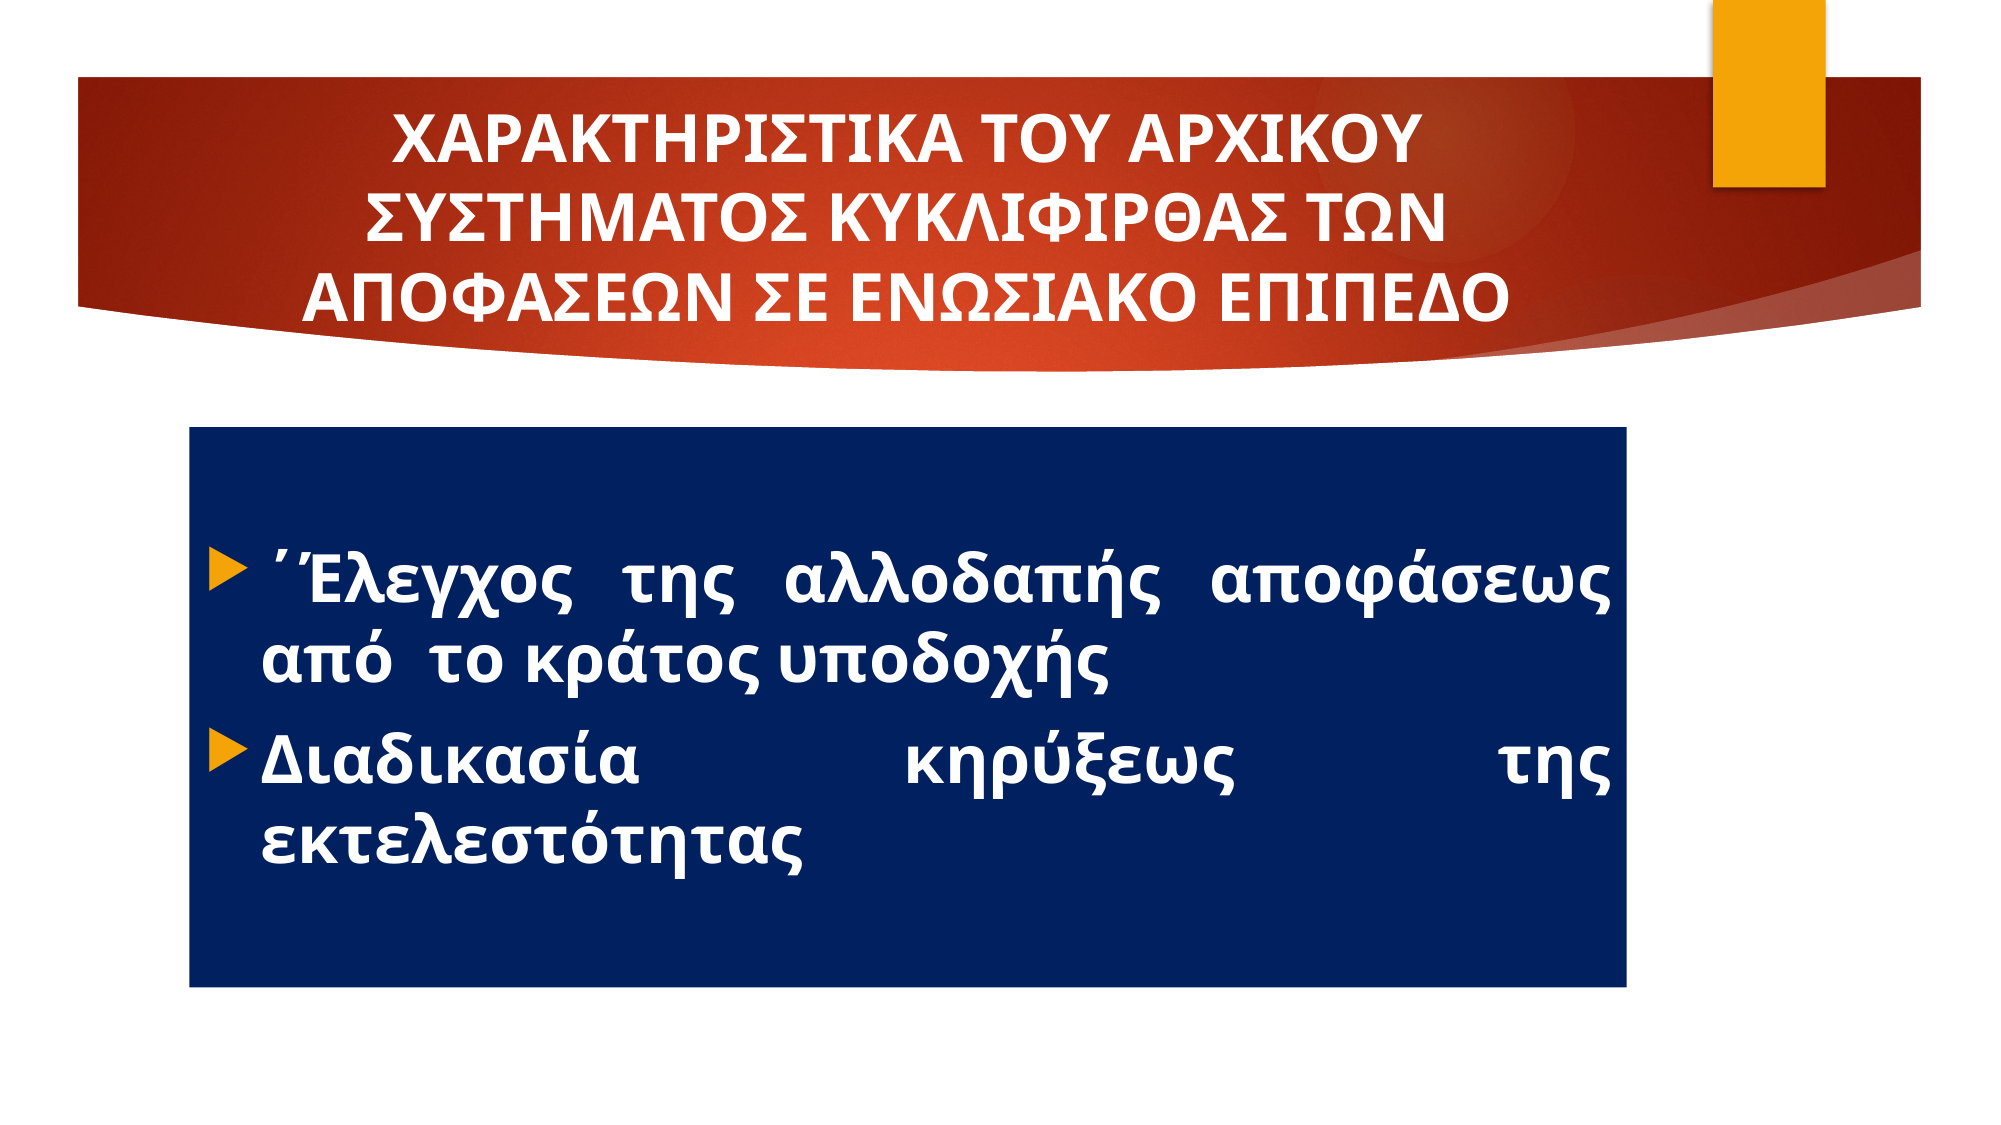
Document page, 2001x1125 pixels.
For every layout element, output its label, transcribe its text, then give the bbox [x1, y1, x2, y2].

title ΧΑΡΑΚΤΗΡΙΣΤΙΚΑ ΤΟΥ ΑΡΧΙΚΟΥ ΣΥΣΤΗΜΑΤΟΣ ΚΥΚΛΙΦΙΡΘΑΣ ΤΩΝ ΑΠΟΦΑΣΕΩΝ ΣΕ ΕΝΩΣΙΑΚΟ ΕΠΙΠΕΔΟ [189, 155, 1627, 275]
list ΄Έλεγχος της αλλοδαπής αποφάσεως από το κράτος υποδοχής Διαδικασία κηρύξεως της εκτελεστότητας [189, 427, 1627, 988]
